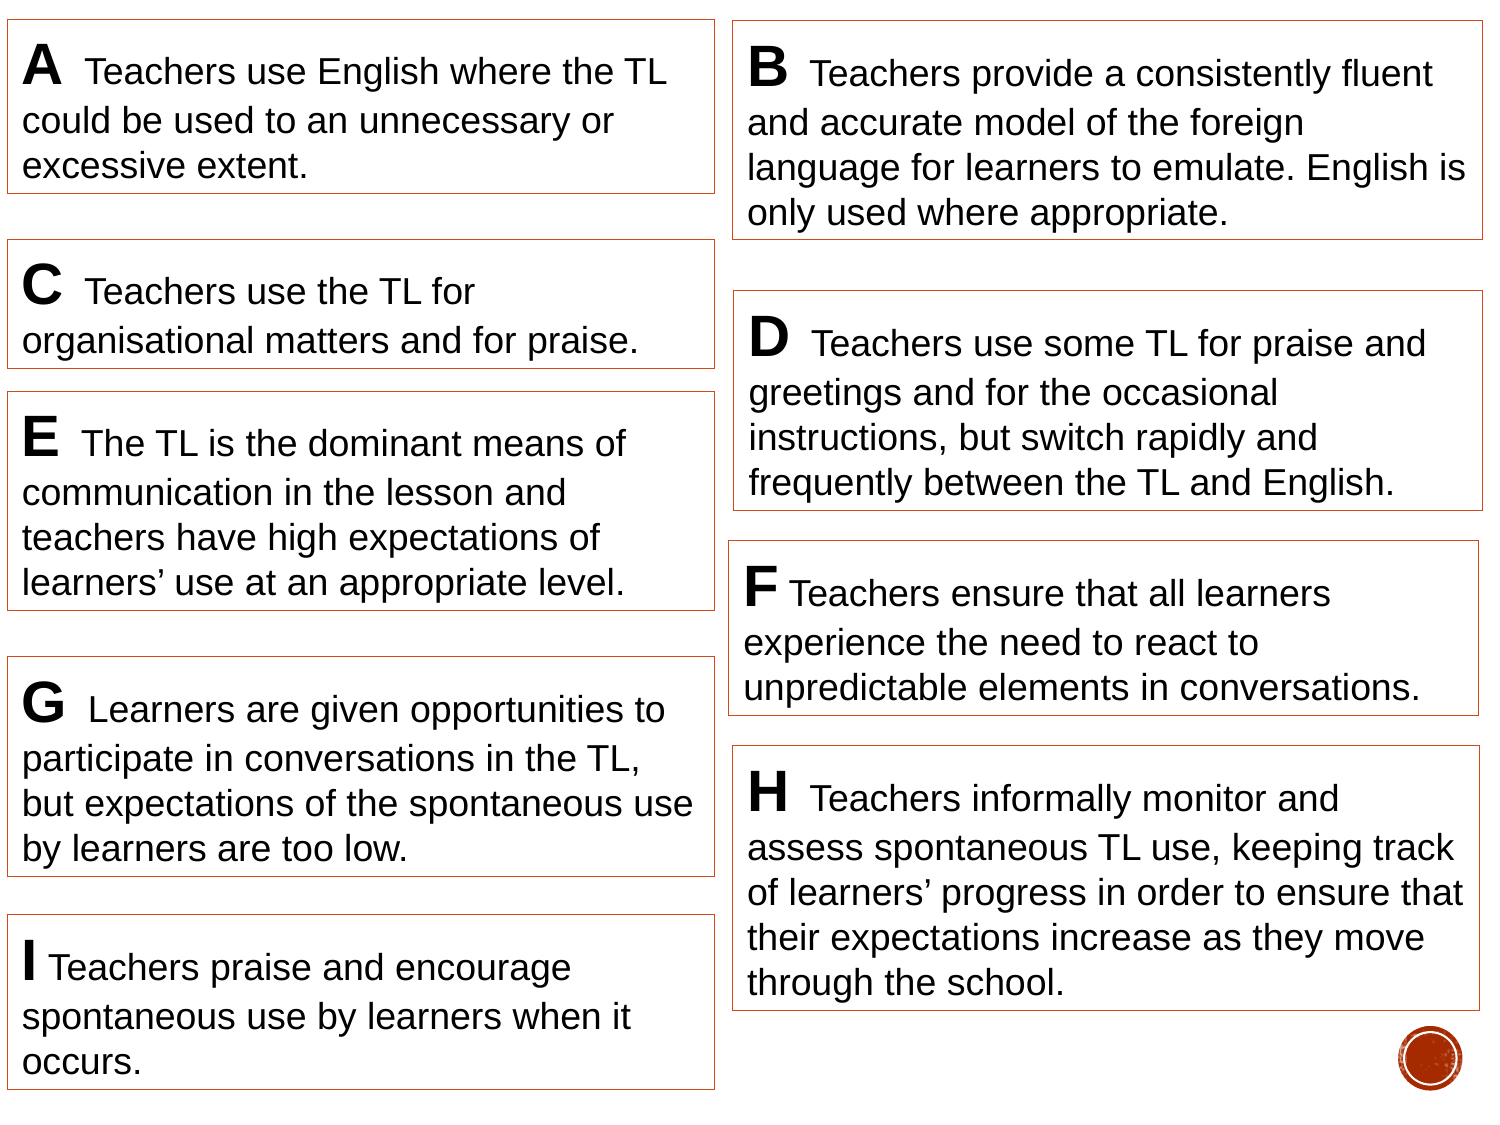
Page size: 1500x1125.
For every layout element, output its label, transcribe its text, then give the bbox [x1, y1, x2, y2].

text_box D Teachers use some TL for praise and greetings and for the occasional instructions, but switch rapidly and frequently between the TL and English. [733, 290, 1483, 511]
text_box A Teachers use English where the TL could be used to an unnecessary or excessive extent. [7, 19, 715, 194]
text_box E The TL is the dominant means of communication in the lesson and teachers have high expectations of learners’ use at an appropriate level. [7, 391, 715, 611]
text_box H Teachers informally monitor and assess spontaneous TL use, keeping track of learners’ progress in order to ensure that their expectations increase as they move through the school. [732, 745, 1480, 1011]
text_box B Teachers provide a consistently fluent and accurate model of the foreign language for learners to emulate. English is only used where appropriate. [732, 20, 1483, 240]
text_box C Teachers use the TL for organisational matters and for praise. [7, 239, 715, 369]
text_box I Teachers praise and encourage spontaneous use by learners when it occurs. [7, 914, 715, 1090]
text_box F Teachers ensure that all learners experience the need to react to unpredictable elements in conversations. [728, 540, 1479, 716]
text_box G Learners are given opportunities to participate in conversations in the TL, but expectations of the spontaneous use by learners are too low. [7, 656, 715, 877]
